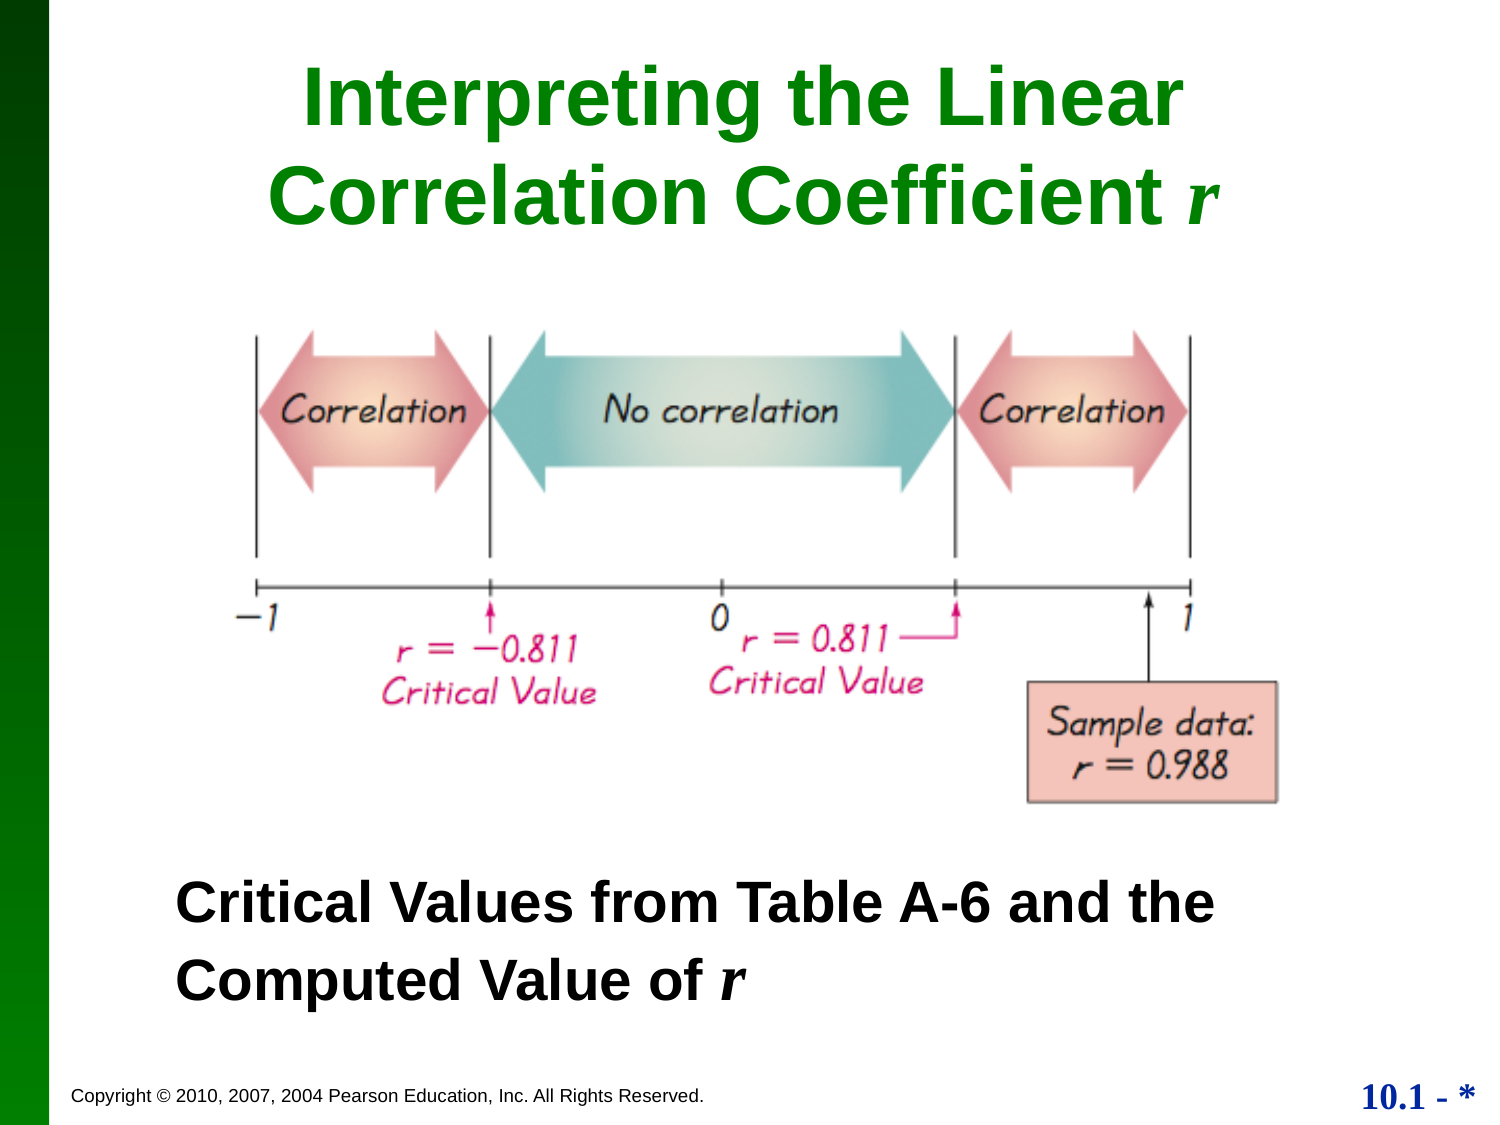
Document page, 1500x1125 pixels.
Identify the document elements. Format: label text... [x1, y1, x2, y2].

picture [208, 303, 1292, 822]
title Interpreting the Linear Correlation Coefficient r [200, 47, 1288, 236]
text_box Critical Values from Table A-6 and the Computed Value of r [160, 856, 1395, 1022]
